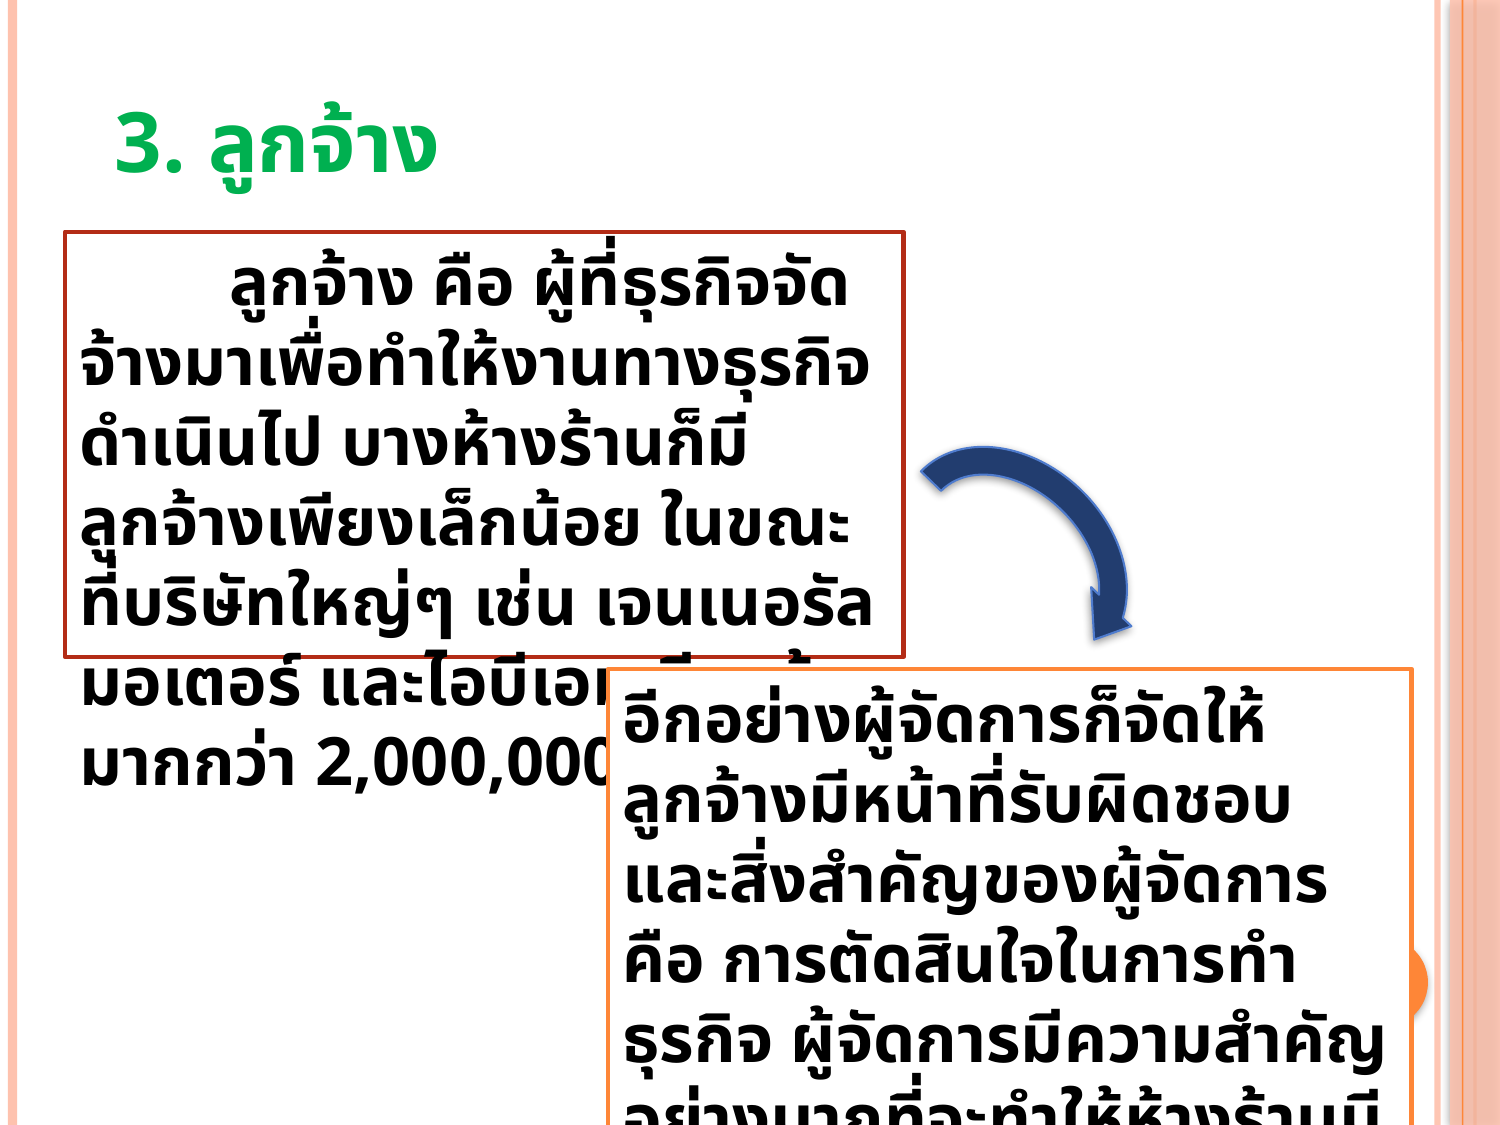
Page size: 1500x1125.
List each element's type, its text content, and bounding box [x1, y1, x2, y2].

title 3. ลูกจ้าง [100, 56, 703, 197]
list ลูกจ้าง คือ ผู้ที่ธุรกิจจัดจ้างมาเพื่อทำให้งานทางธุรกิจดำเนินไป บางห้างร้านก็มีลูกจ้างเพียงเล็กน้อย ในขณะที่บริษัทใหญ่ๆ เช่น เจนเนอรัล มอเตอร์ และไอบีเอม มีลูกจ้างมากกว่า 2,000,000 คน [63, 230, 906, 659]
text_box [919, 445, 1133, 641]
text_box อีกอย่างผู้จัดการก็จัดให้ลูกจ้างมีหน้าที่รับผิดชอบ และสิ่งสำคัญของผู้จัดการ คือ การตัดสินใจในการทำธุรกิจ ผู้จัดการมีความสำคัญอย่างมากที่จะทำให้ห้างร้านมีความมั่นคง [606, 667, 1414, 1125]
